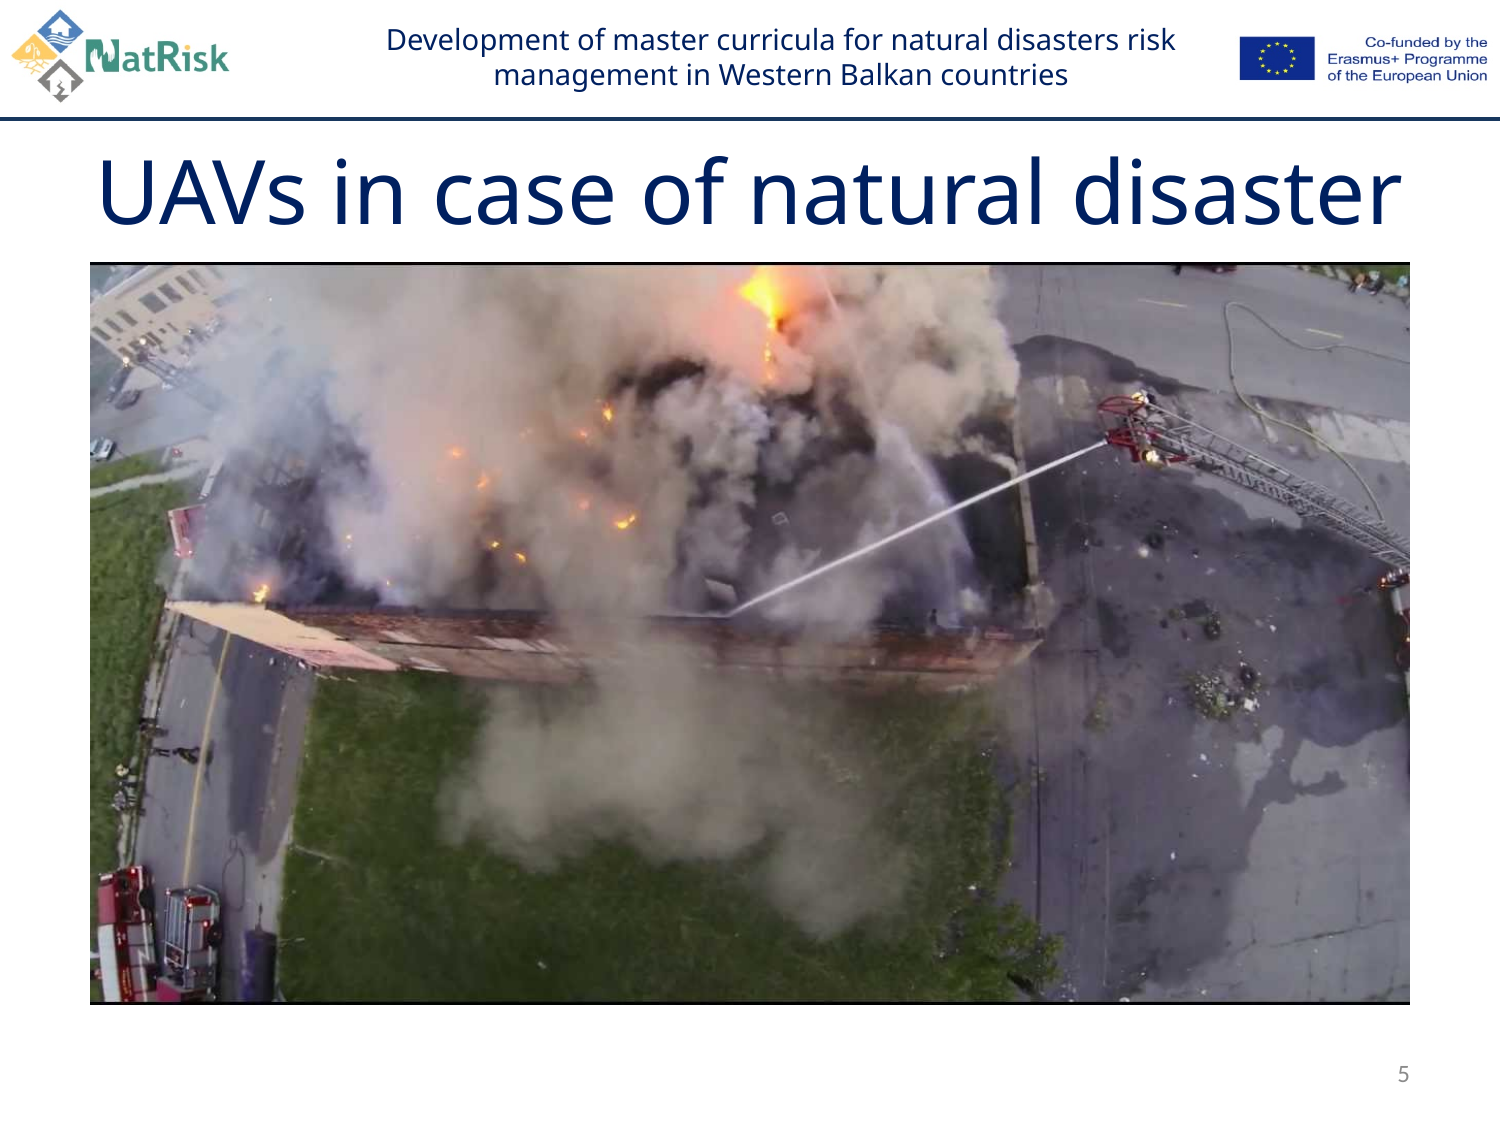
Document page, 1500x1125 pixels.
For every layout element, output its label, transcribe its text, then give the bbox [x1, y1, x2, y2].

title UAVs in case of natural disaster [75, 128, 1425, 250]
picture [0, 0, 238, 113]
slide_number 5 [1074, 1042, 1425, 1103]
picture [1224, 24, 1500, 93]
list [89, 262, 1411, 1006]
text_box Development of master curricula for natural disasters risk management in Western Balkan countries [324, 24, 1223, 88]
